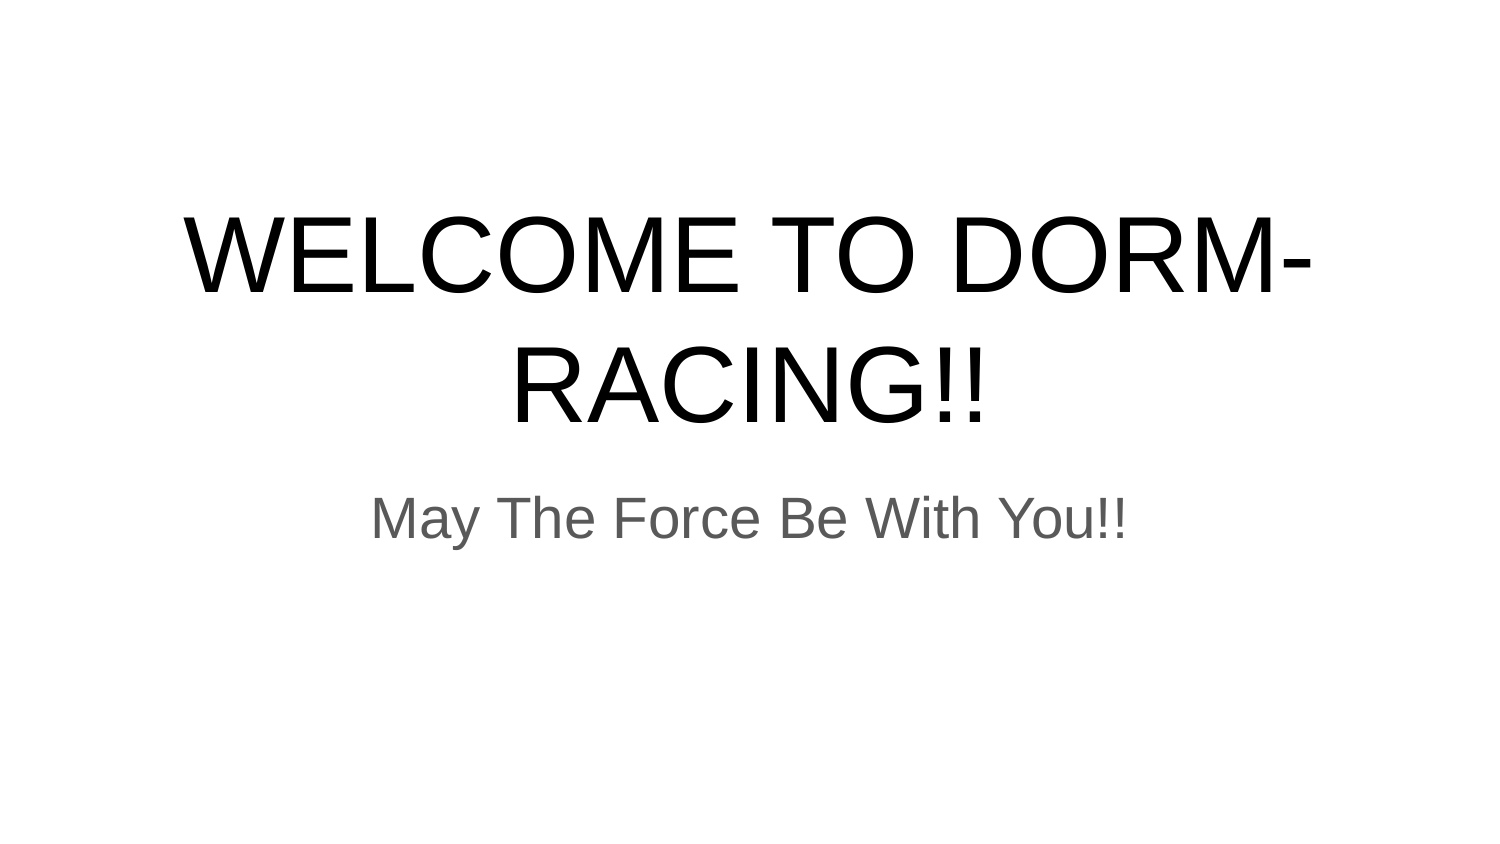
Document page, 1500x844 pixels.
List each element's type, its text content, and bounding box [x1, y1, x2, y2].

title WELCOME TO DORM-RACING!! [51, 122, 1449, 459]
subtitle May The Force Be With You!! [51, 464, 1449, 595]
